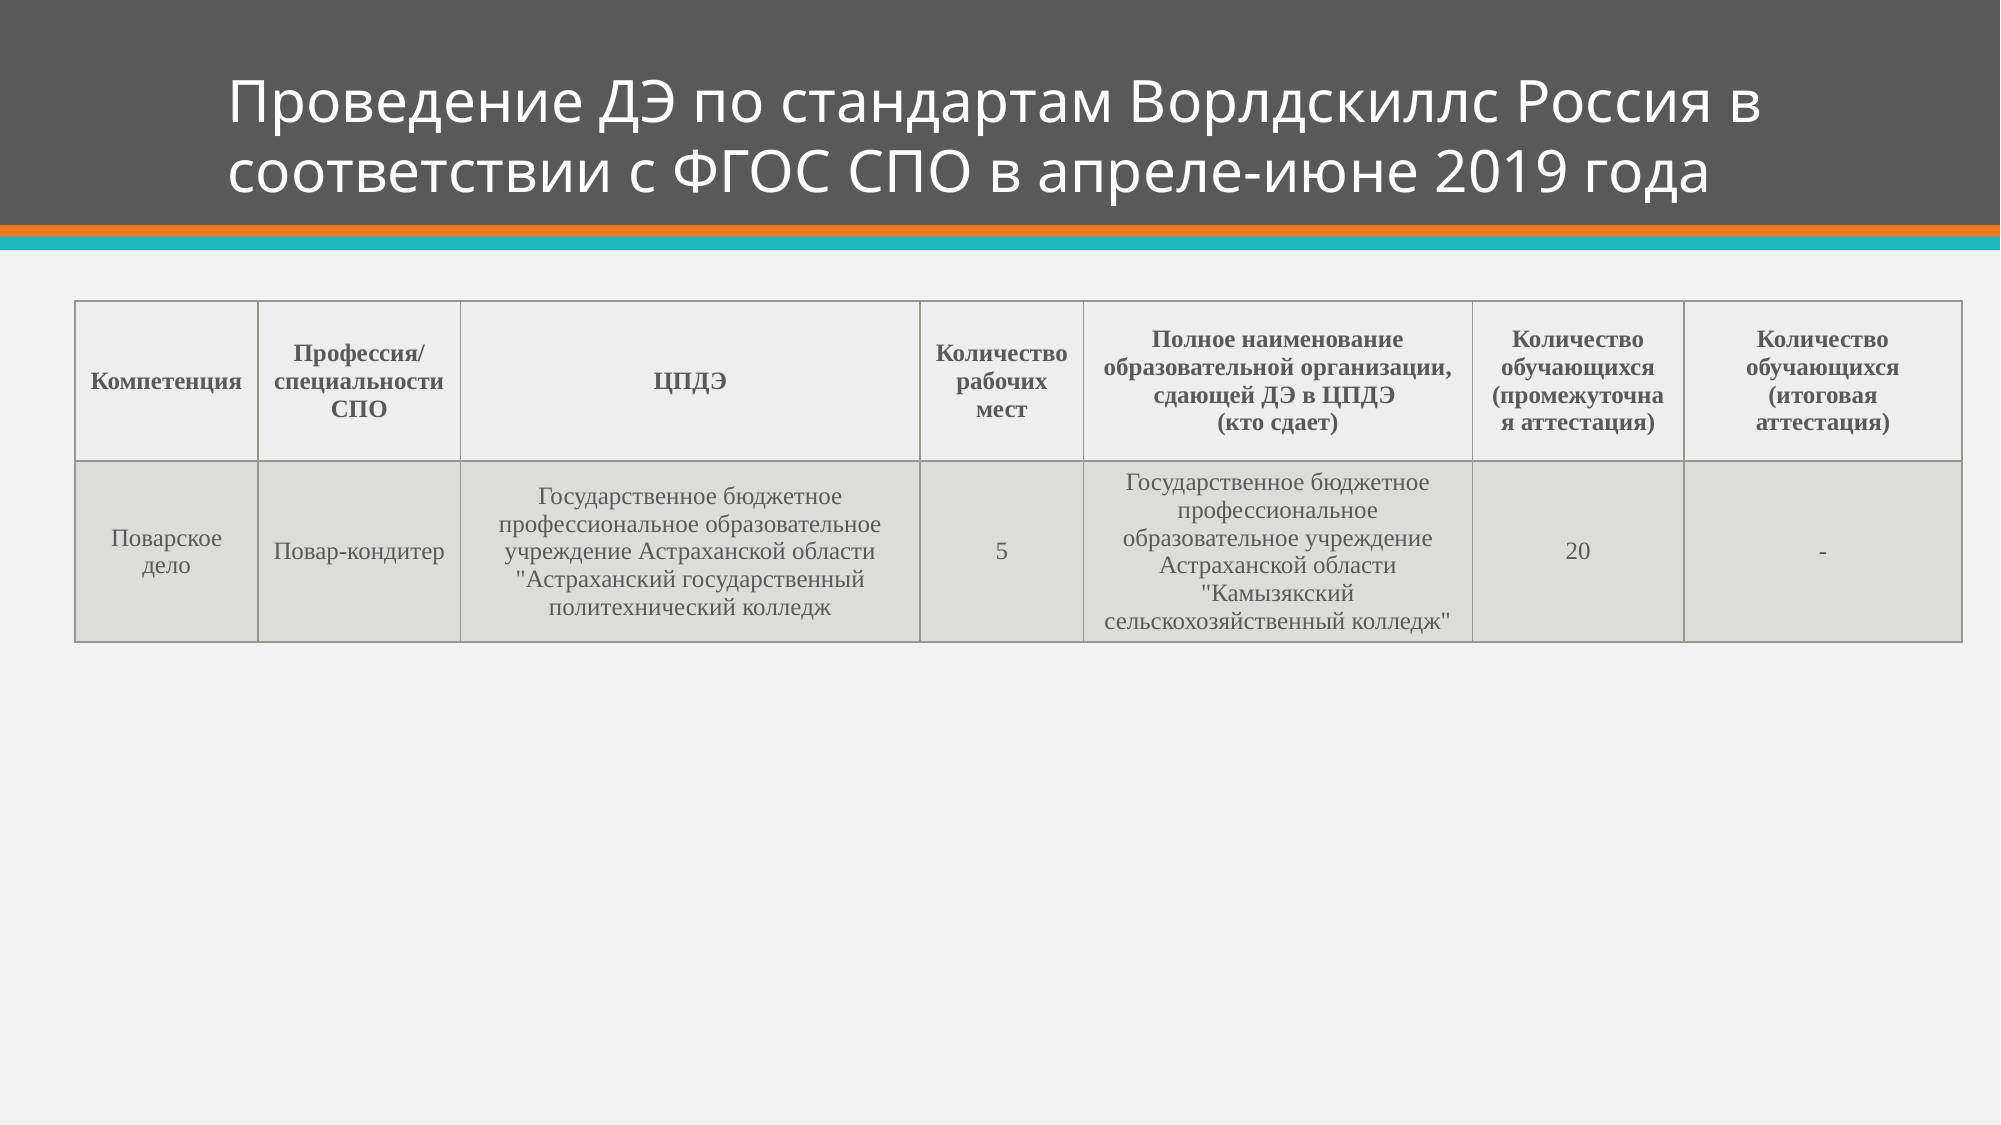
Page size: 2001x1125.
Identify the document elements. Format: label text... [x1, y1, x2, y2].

table_cell Государственное бюджетное профессиональное образовательное учреждение Астраханской области "Астраханский государственный политехнический колледж [461, 462, 919, 641]
table_header Количество обучающихся (итоговая аттестация) [1685, 302, 1961, 460]
title Проведение ДЭ по стандартам Ворлдскиллс Россия в соответствии с ФГОС СПО в апреле-июне 2019 года [212, 41, 1788, 212]
table_header Профессия/ специальности СПО [259, 302, 460, 460]
table_header Количество обучающихся (промежуточная аттестация) [1473, 302, 1683, 460]
table_cell 20 [1473, 462, 1683, 641]
table_header Компетенция [76, 302, 257, 460]
table_cell Поварское дело [76, 462, 257, 641]
table_cell - [1685, 462, 1961, 641]
table_cell 5 [921, 462, 1083, 641]
table_header Количество рабочих мест [921, 302, 1083, 460]
table_cell Государственное бюджетное профессиональное образовательное учреждение Астраханской области "Камызякский сельскохозяйственный колледж" [1084, 462, 1472, 641]
table_header ЦПДЭ [461, 302, 919, 460]
table_header Полное наименование образовательной организации, сдающей ДЭ в ЦПДЭ (кто сдает) [1084, 302, 1472, 460]
table_cell Повар-кондитер [259, 462, 460, 641]
